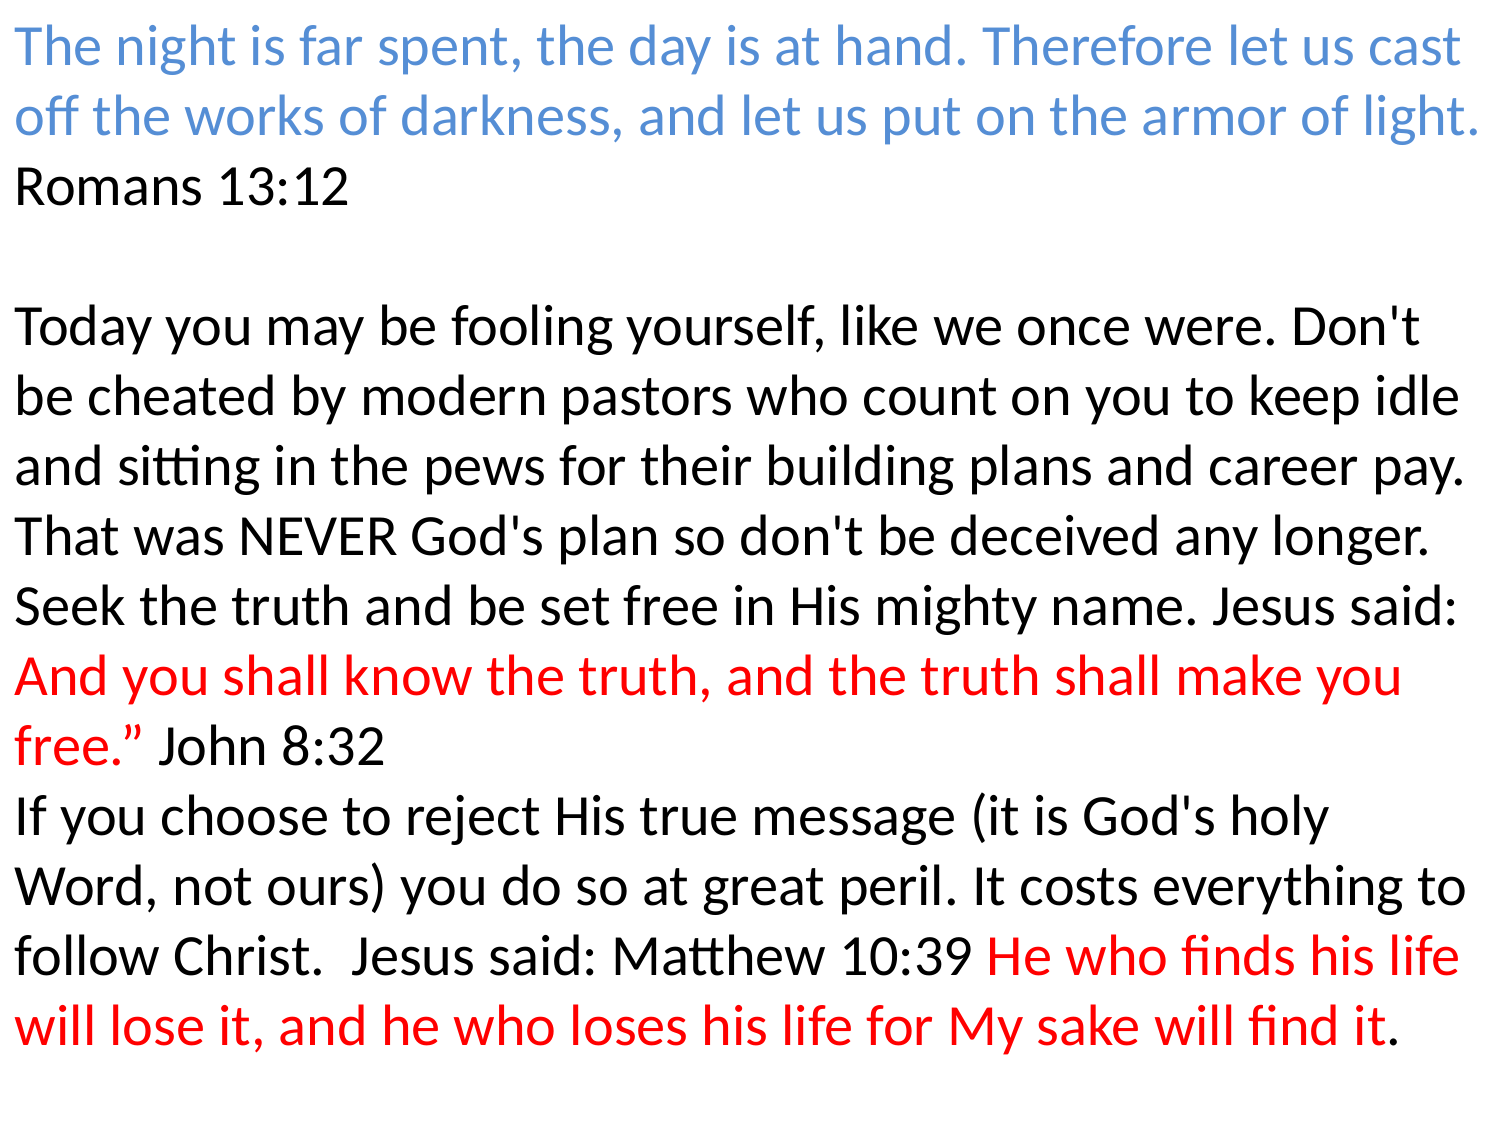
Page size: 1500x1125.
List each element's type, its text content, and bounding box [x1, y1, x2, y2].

text_box The night is far spent, the day is at hand. Therefore let us cast off the works of darkness, and let us put on the armor of light. Romans 13:12 Today you may be fooling yourself, like we once were. Don't be cheated by modern pastors who count on you to keep idle and sitting in the pews for their building plans and career pay. That was NEVER God's plan so don't be deceived any longer. Seek the truth and be set free in His mighty name. Jesus said: And you shall know the truth, and the truth shall make you free.” John 8:32 If you choose to reject His true message (it is God's holy Word, not ours) you do so at great peril. It costs everything to follow Christ. Jesus said: Matthew 10:39 He who finds his life will lose it, and he who loses his life for My sake will find it. [0, 0, 1500, 1125]
